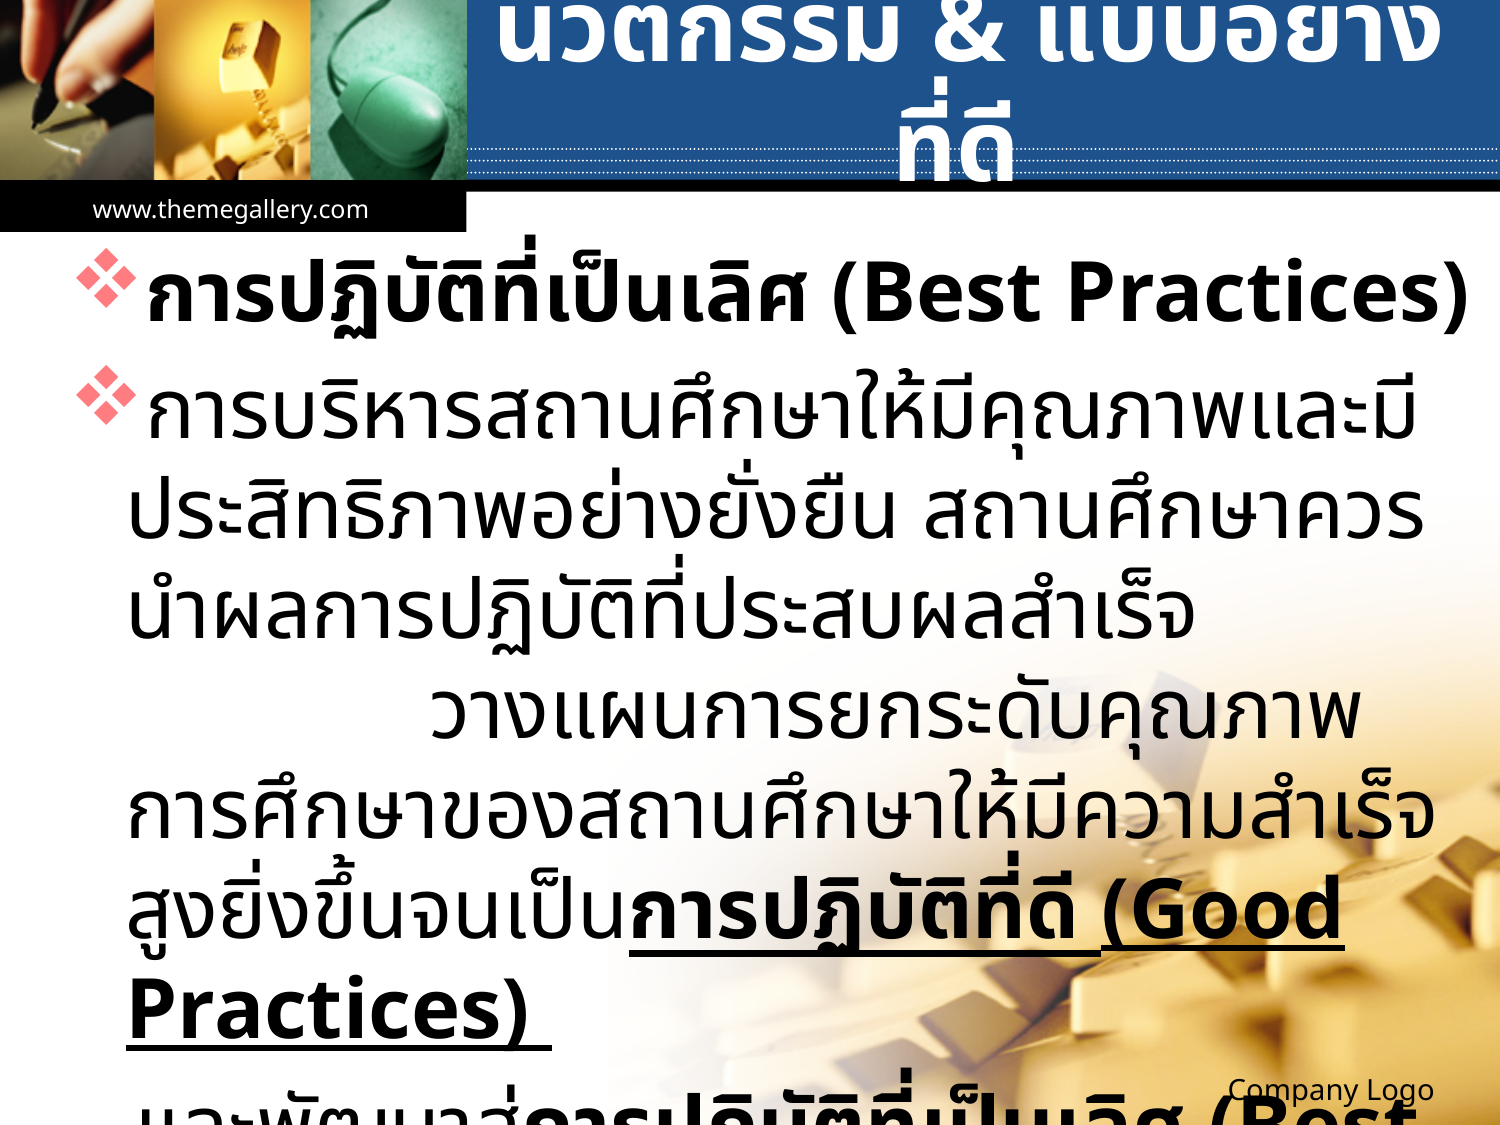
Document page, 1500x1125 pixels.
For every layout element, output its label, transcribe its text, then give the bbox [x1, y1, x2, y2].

slide_number www.themegallery.com [0, 185, 463, 231]
list การปฏิบัติที่เป็นเลิศ (Best Practices) การบริหารสถานศึกษาให้มีคุณภาพและมีประสิทธิภาพอย่างยั่งยืน สถานศึกษาควรนำผลการปฏิบัติที่ประสบผลสำเร็จ วางแผนการยกระดับคุณภาพการศึกษาของสถานศึกษาให้มีความสำเร็จสูงยิ่งขึ้นจนเป็นการปฏิบัติที่ดี (Good Practices) และพัฒนาสู่การปฏิบัติที่เป็นเลิศ (Best Practices) ของสถานศึกษา [54, 231, 1495, 1019]
picture [0, 0, 467, 180]
footer Company Logo [974, 1063, 1451, 1114]
title นวัตกรรม & แบบอย่างที่ดี [469, 24, 1470, 138]
picture [608, 496, 1500, 1125]
